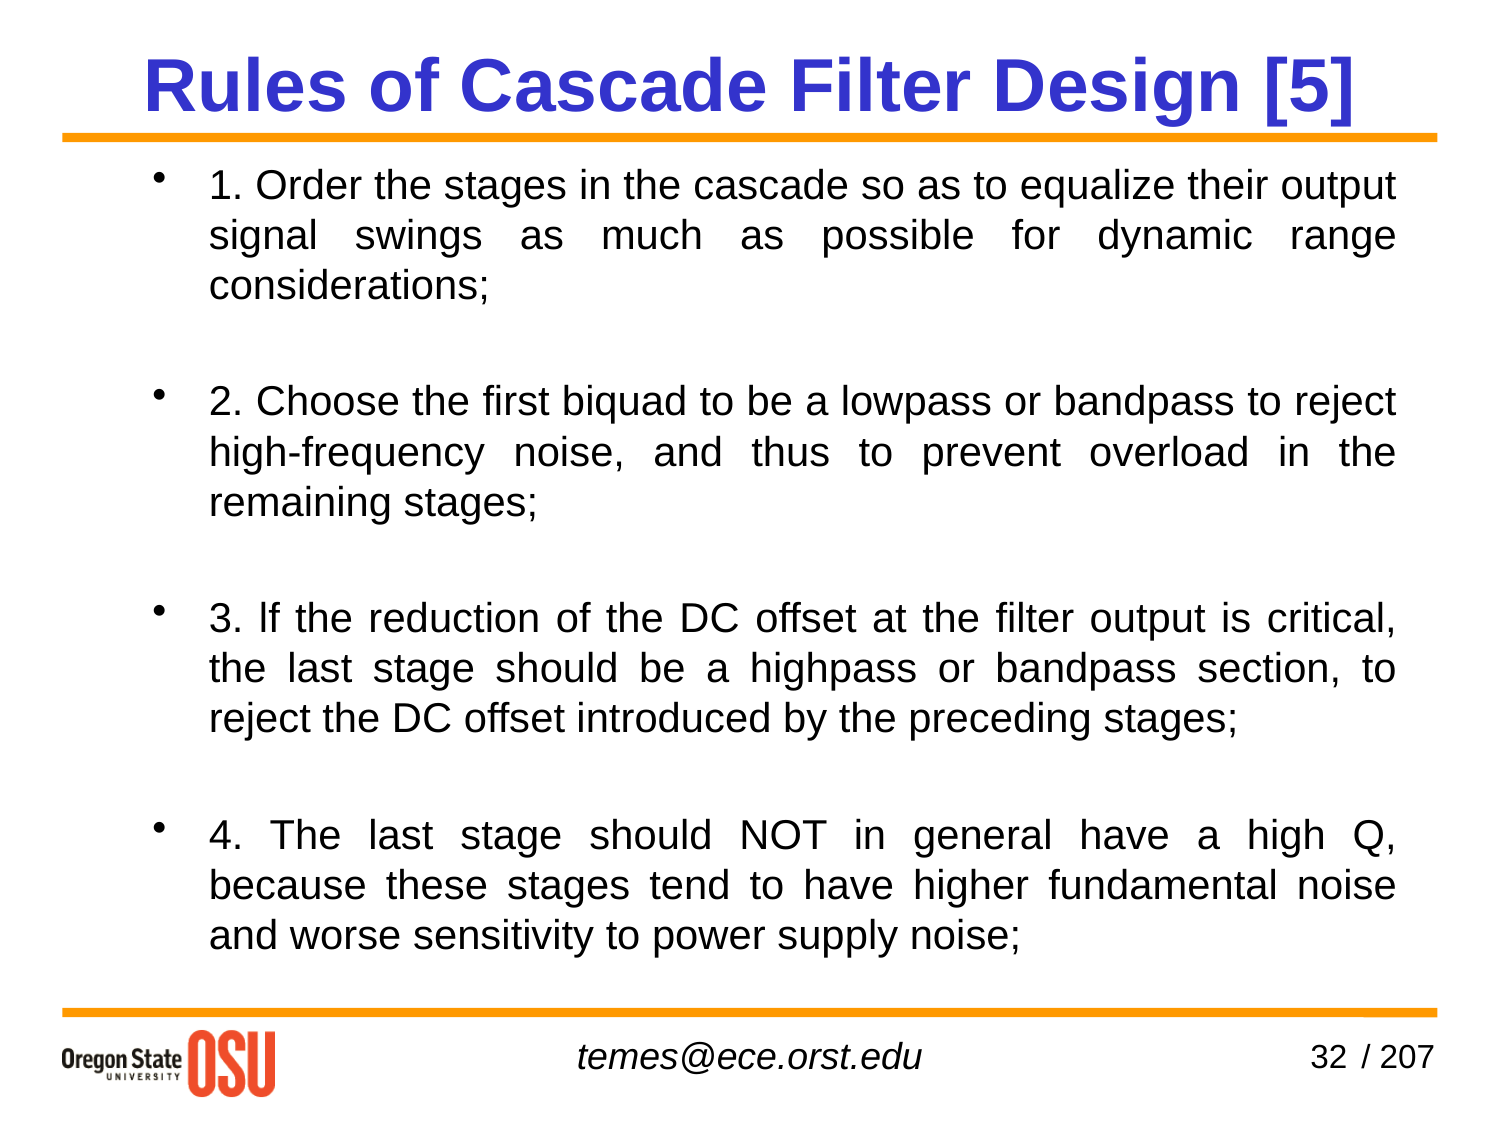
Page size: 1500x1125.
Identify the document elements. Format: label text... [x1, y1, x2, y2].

picture [62, 1012, 275, 1113]
list 1. Order the stages in the cascade so as to equalize their output signal swings as much as possible for dynamic range considerations; 2. Choose the first biquad to be a lowpass or bandpass to reject high-frequency noise, and thus to prevent overload in the remaining stages; 3. lf the reduction of the DC offset at the filter output is critical, the last stage should be a highpass or bandpass section, to reject the DC offset introduced by the preceding stages; 4. The last stage should NOT in general have a high Q, because these stages tend to have higher fundamental noise and worse sensitivity to power supply noise; [137, 149, 1413, 988]
slide_number 32 [1153, 1025, 1363, 1085]
title Rules of Cascade Filter Design [5] [112, 24, 1388, 138]
